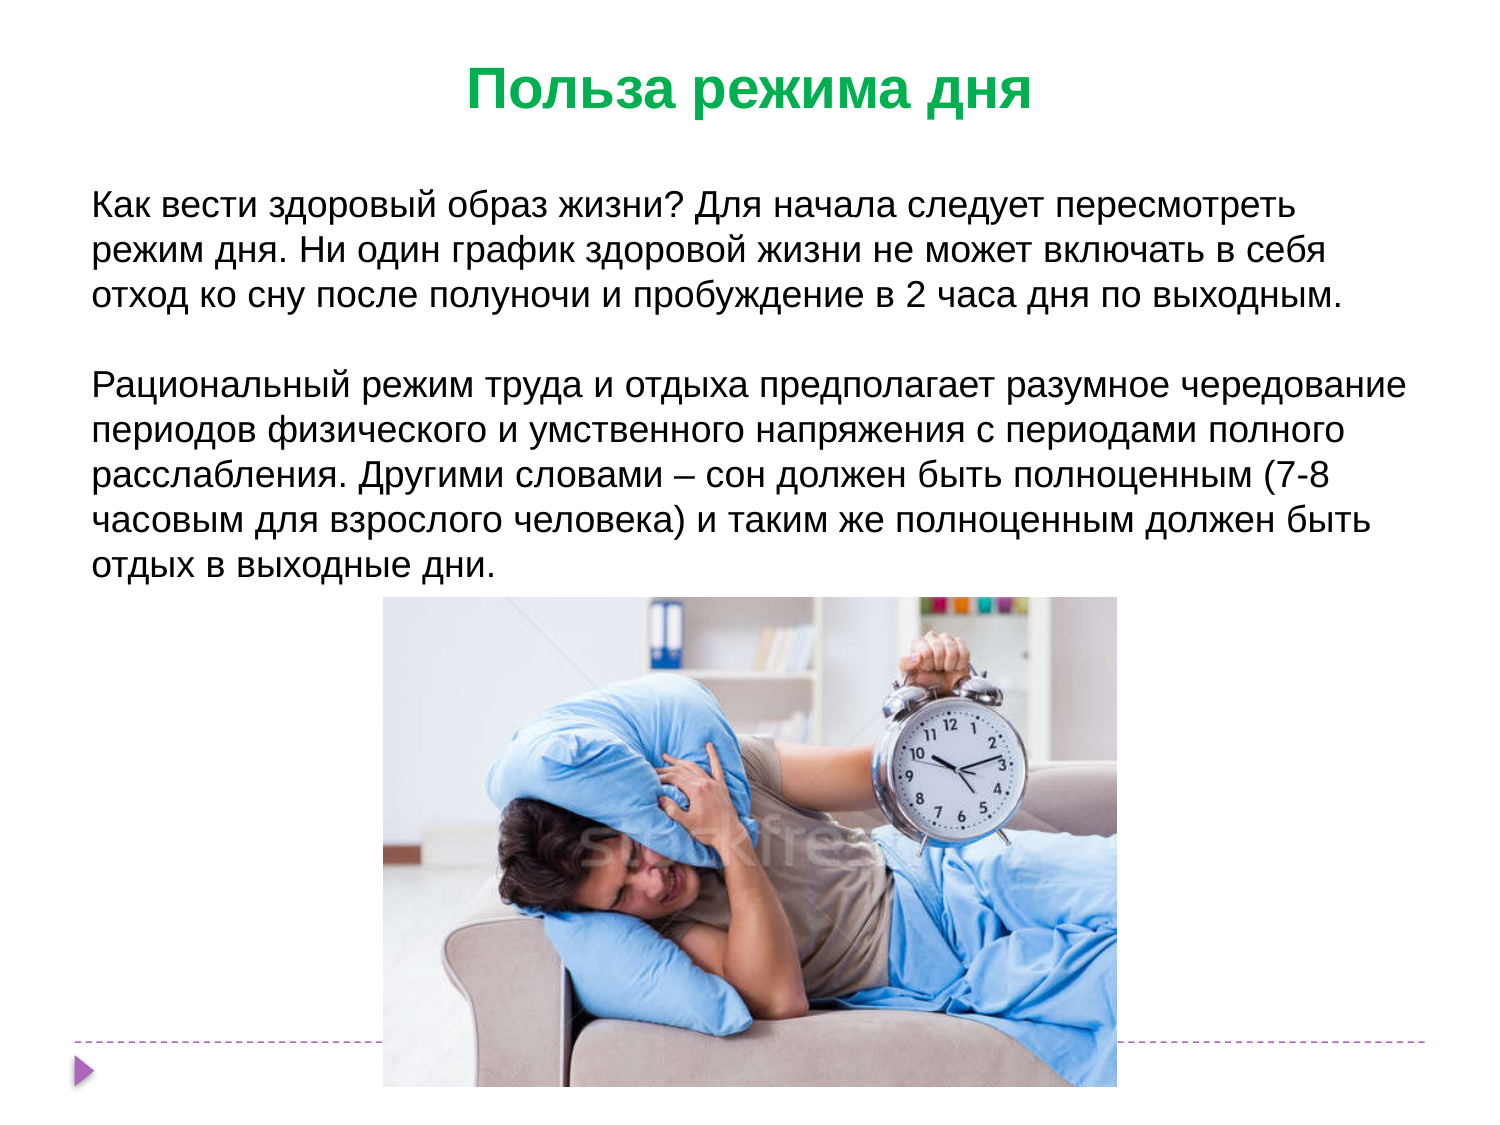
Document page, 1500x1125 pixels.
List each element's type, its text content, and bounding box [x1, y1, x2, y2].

picture [383, 597, 1117, 1087]
text_box Польза режима дня Как вести здоровый образ жизни? Для начала следует пересмотреть режим дня. Ни один график здоровой жизни не может включать в себя отход ко сну после полуночи и пробуждение в 2 часа дня по выходным. Рациональный режим труда и отдыха предполагает разумное чередование периодов физического и умственного напряжения с периодами полного расслабления. Другими словами – сон должен быть полноценным (7-8 часовым для взрослого человека) и таким же полноценным должен быть отдых в выходные дни. [76, 42, 1424, 638]
